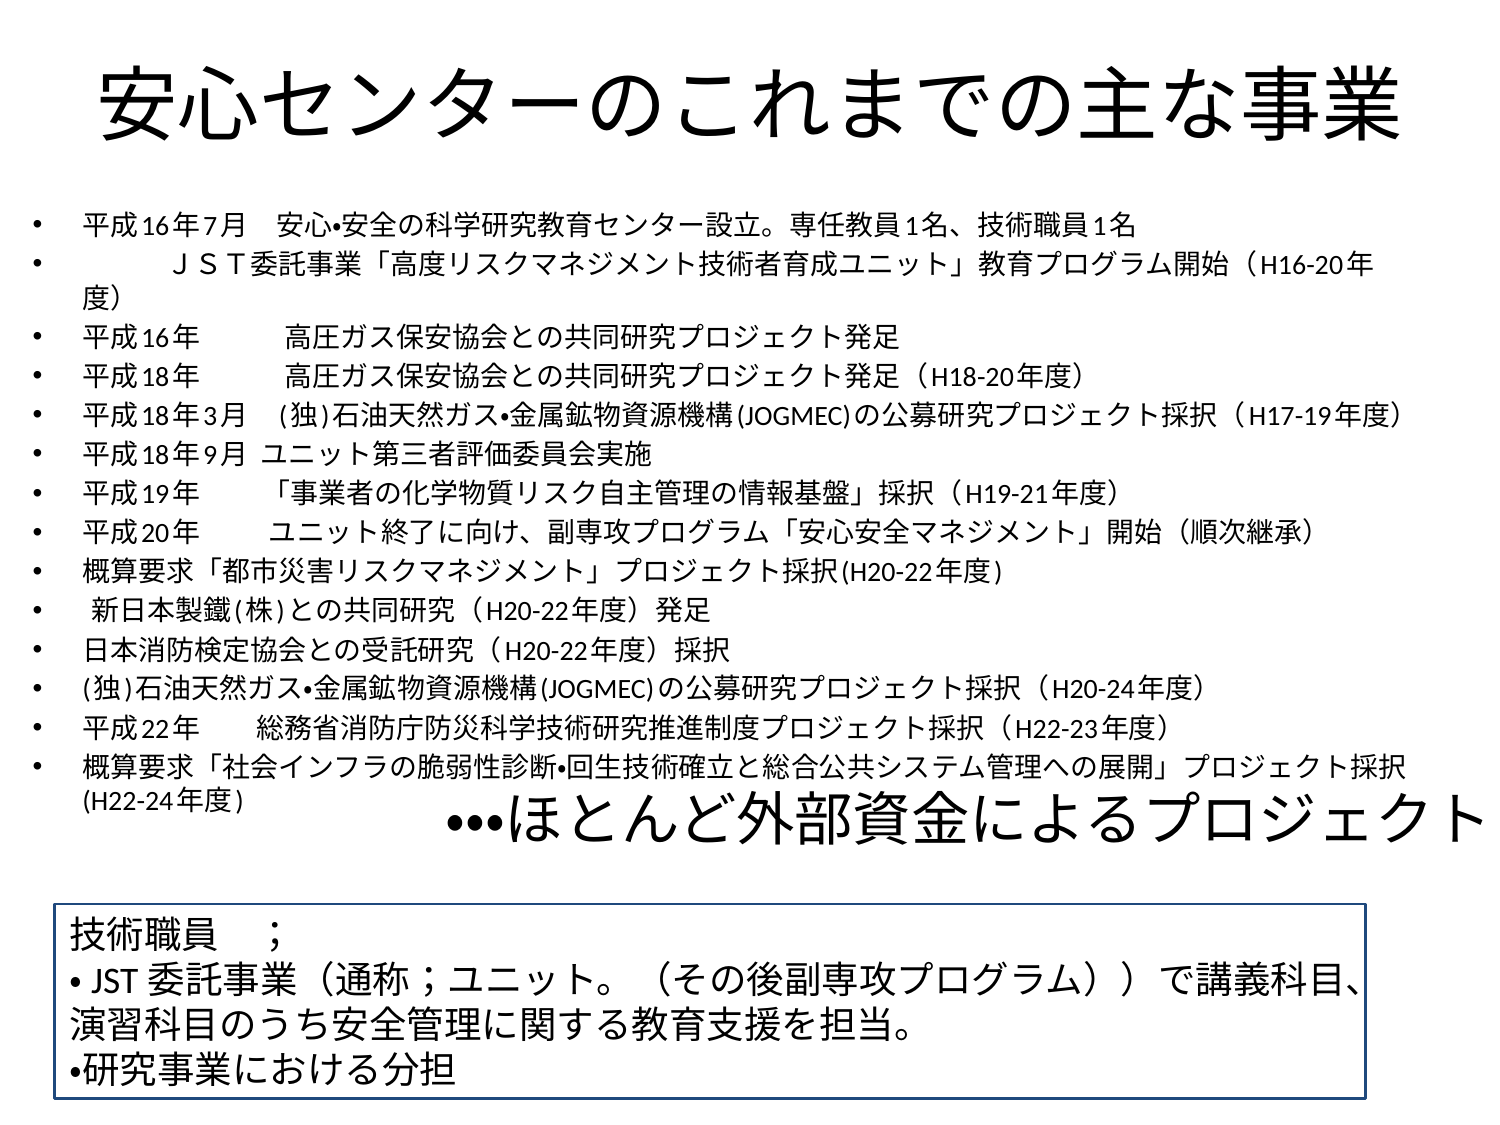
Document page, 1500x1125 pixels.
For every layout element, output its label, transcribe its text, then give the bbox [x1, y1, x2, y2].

title 安心センターのこれまでの主な事業 [75, 42, 1425, 160]
text_box ・・・ほとんど外部資金によるプロジェクト [430, 775, 1500, 860]
text_box 技術職員 ； ・JST委託事業（通称；ユニット。（その後副専攻プログラム））で講義科目、演習科目のうち安全管理に関する教育支援を担当。 ・研究事業における分担 [54, 904, 1366, 1099]
list 平成16年7月 安心・安全の科学研究教育センター設立。専任教員1名、技術職員1名 ＪＳＴ委託事業「高度リスクマネジメント技術者育成ユニット」教育プログラム開始（H16-20年度） 平成16年 高圧ガス保安協会との共同研究プロジェクト発足 平成18年 高圧ガス保安協会との共同研究プロジェクト発足（H18-20年度） 平成18年3月 (独)石油天然ガス・金属鉱物資源機構(JOGMEC)の公募研究プロジェクト採択（H17-19年度） 平成18年9月 ユニット第三者評価委員会実施 平成19年 「事業者の化学物質リスク自主管理の情報基盤」採択（H19-21年度） 平成20年 ユニット終了に向け、副専攻プログラム「安心安全マネジメント」開始（順次継承） 概算要求「都市災害リスクマネジメント」プロジェクト採択(H20-22年度) 新日本製鐵(株)との共同研究（H20-22年度）発足 日本消防検定協会との受託研究（H20-22年度）採択 (独)石油天然ガス・金属鉱物資源機構(JOGMEC)の公募研究プロジェクト採択（H20-24年度） 平成22年 総務省消防庁防災科学技術研究推進制度プロジェクト採択（H22-23年度） 概算要求「社会インフラの脆弱性診断・回生技術確立と総合公共システム管理への展開」プロジェクト採択(H22-24年度) [17, 160, 1443, 870]
